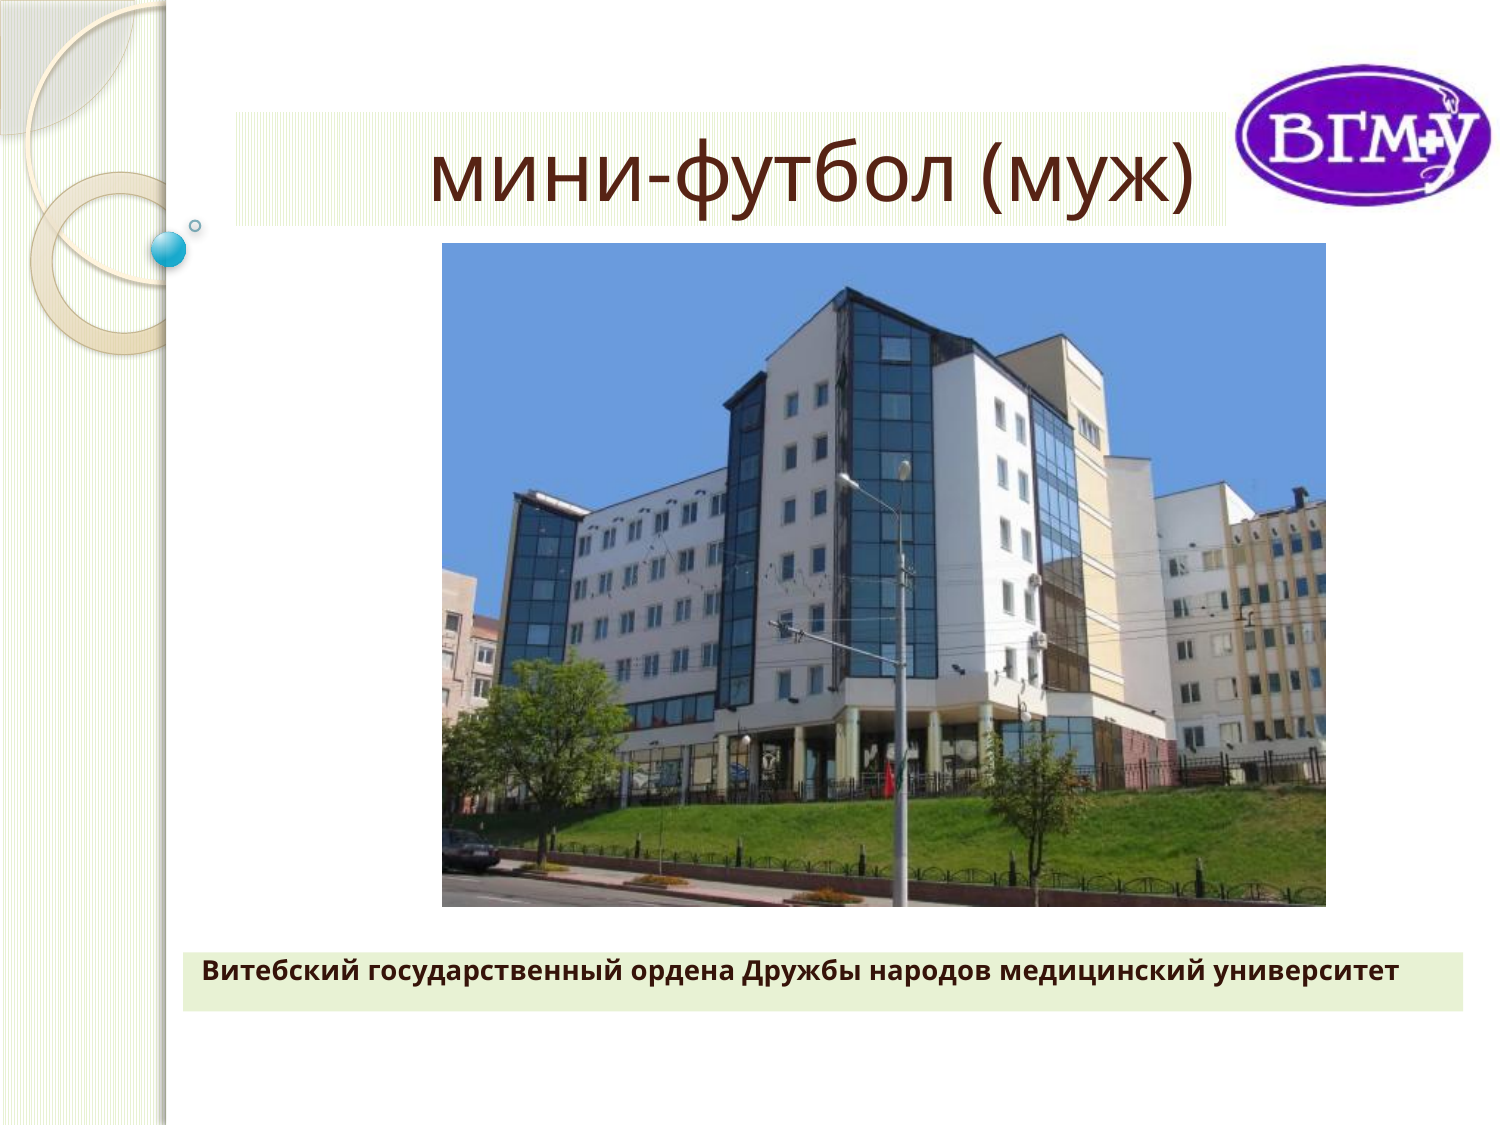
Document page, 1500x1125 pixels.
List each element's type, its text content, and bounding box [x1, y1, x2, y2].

title мини-футбол (муж) [234, 111, 1221, 226]
picture [442, 0, 1500, 907]
subtitle Витебский государственный ордена Дружбы народов медицинский университет [183, 952, 1464, 1012]
